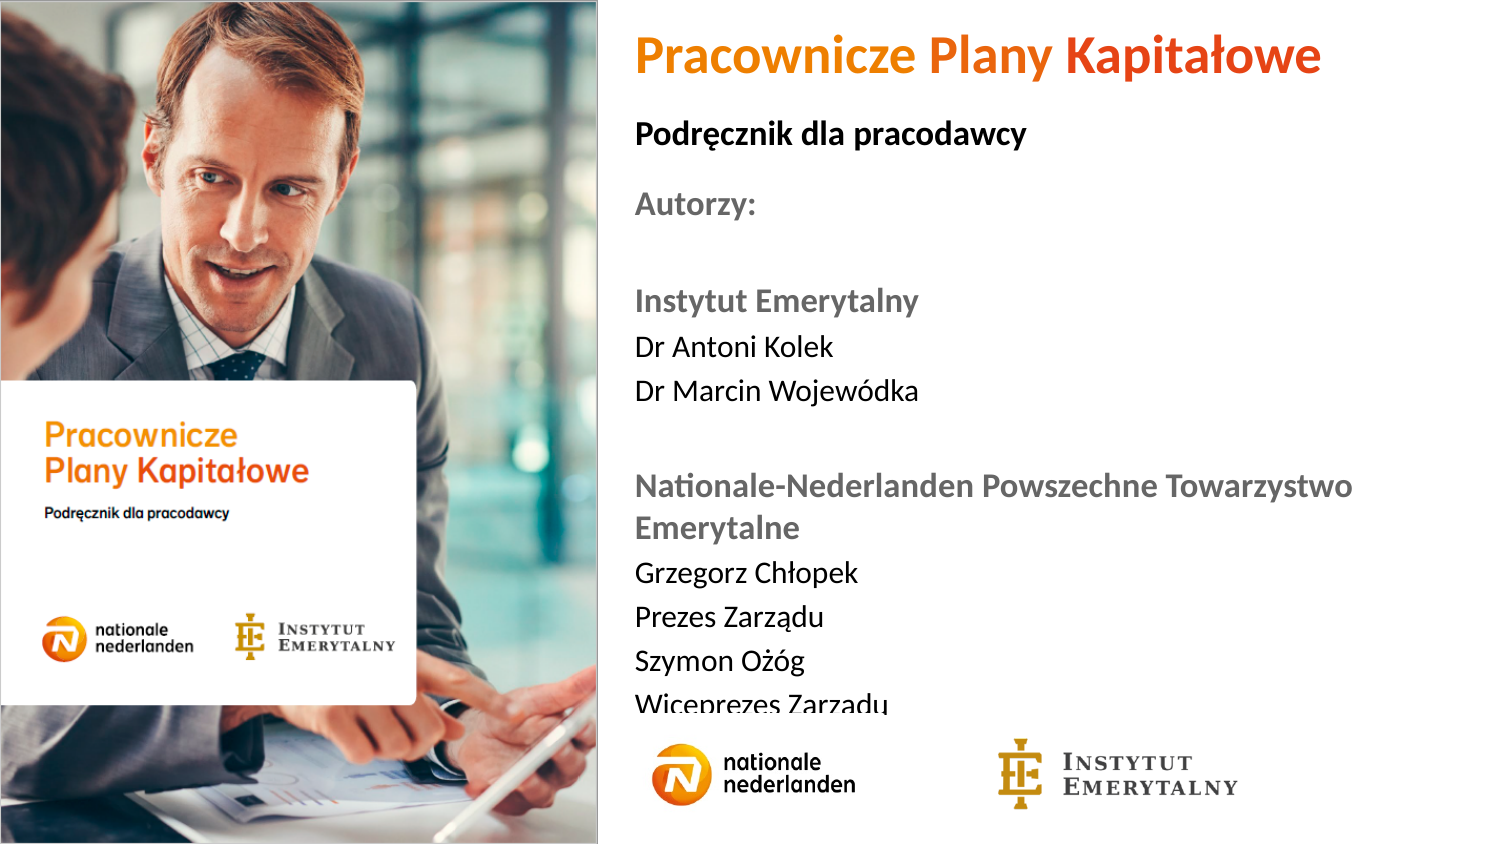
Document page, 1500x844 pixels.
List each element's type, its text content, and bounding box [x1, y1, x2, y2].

picture [985, 730, 1248, 819]
text_box Pracownicze Plany Kapitałowe Podręcznik dla pracodawcy [620, 20, 1436, 161]
picture [619, 713, 884, 836]
picture [0, 0, 598, 844]
text_box Autorzy: Instytut Emerytalny Dr Antoni Kolek Dr Marcin Wojewódka Nationale-Nederlanden Powszechne Towarzystwo Emerytalne Grzegorz Chłopek Prezes Zarządu Szymon Ożóg Wiceprezes Zarządu [620, 173, 1459, 731]
